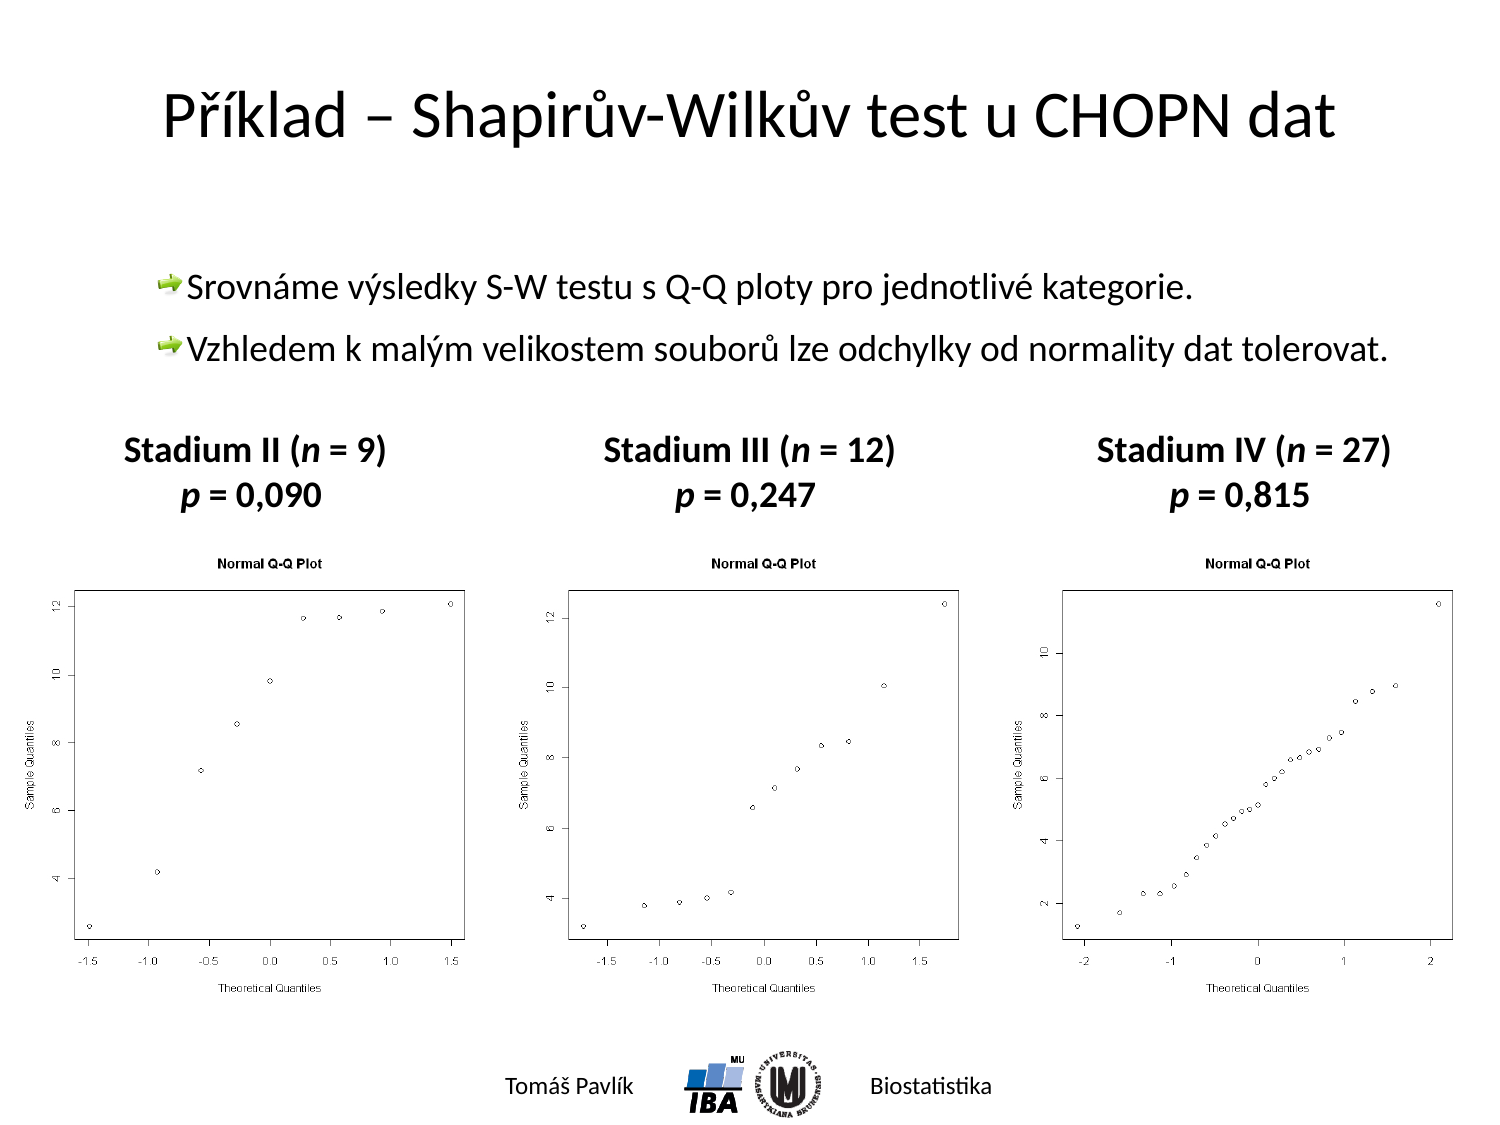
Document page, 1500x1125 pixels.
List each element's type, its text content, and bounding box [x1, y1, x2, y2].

picture [1007, 535, 1482, 1008]
picture [18, 535, 493, 1008]
picture [755, 1051, 821, 1118]
text_box Srovnáme výsledky S-W testu s Q-Q ploty pro jednotlivé kategorie. Vzhledem k malým velikostem souborů lze odchylky od normality dat tolerovat. [141, 246, 1418, 985]
picture [513, 535, 987, 1008]
title Příklad – Shapirův-Wilkův test u CHOPN dat [75, 45, 1425, 176]
picture [684, 1056, 744, 1113]
picture [156, 333, 184, 360]
text_box Stadium II (n = 9) p = 0,090 [108, 418, 403, 523]
text_box Stadium III (n = 12) p = 0,247 [588, 418, 912, 523]
picture [156, 271, 184, 299]
text_box Stadium IV (n = 27) p = 0,815 [1082, 418, 1407, 523]
